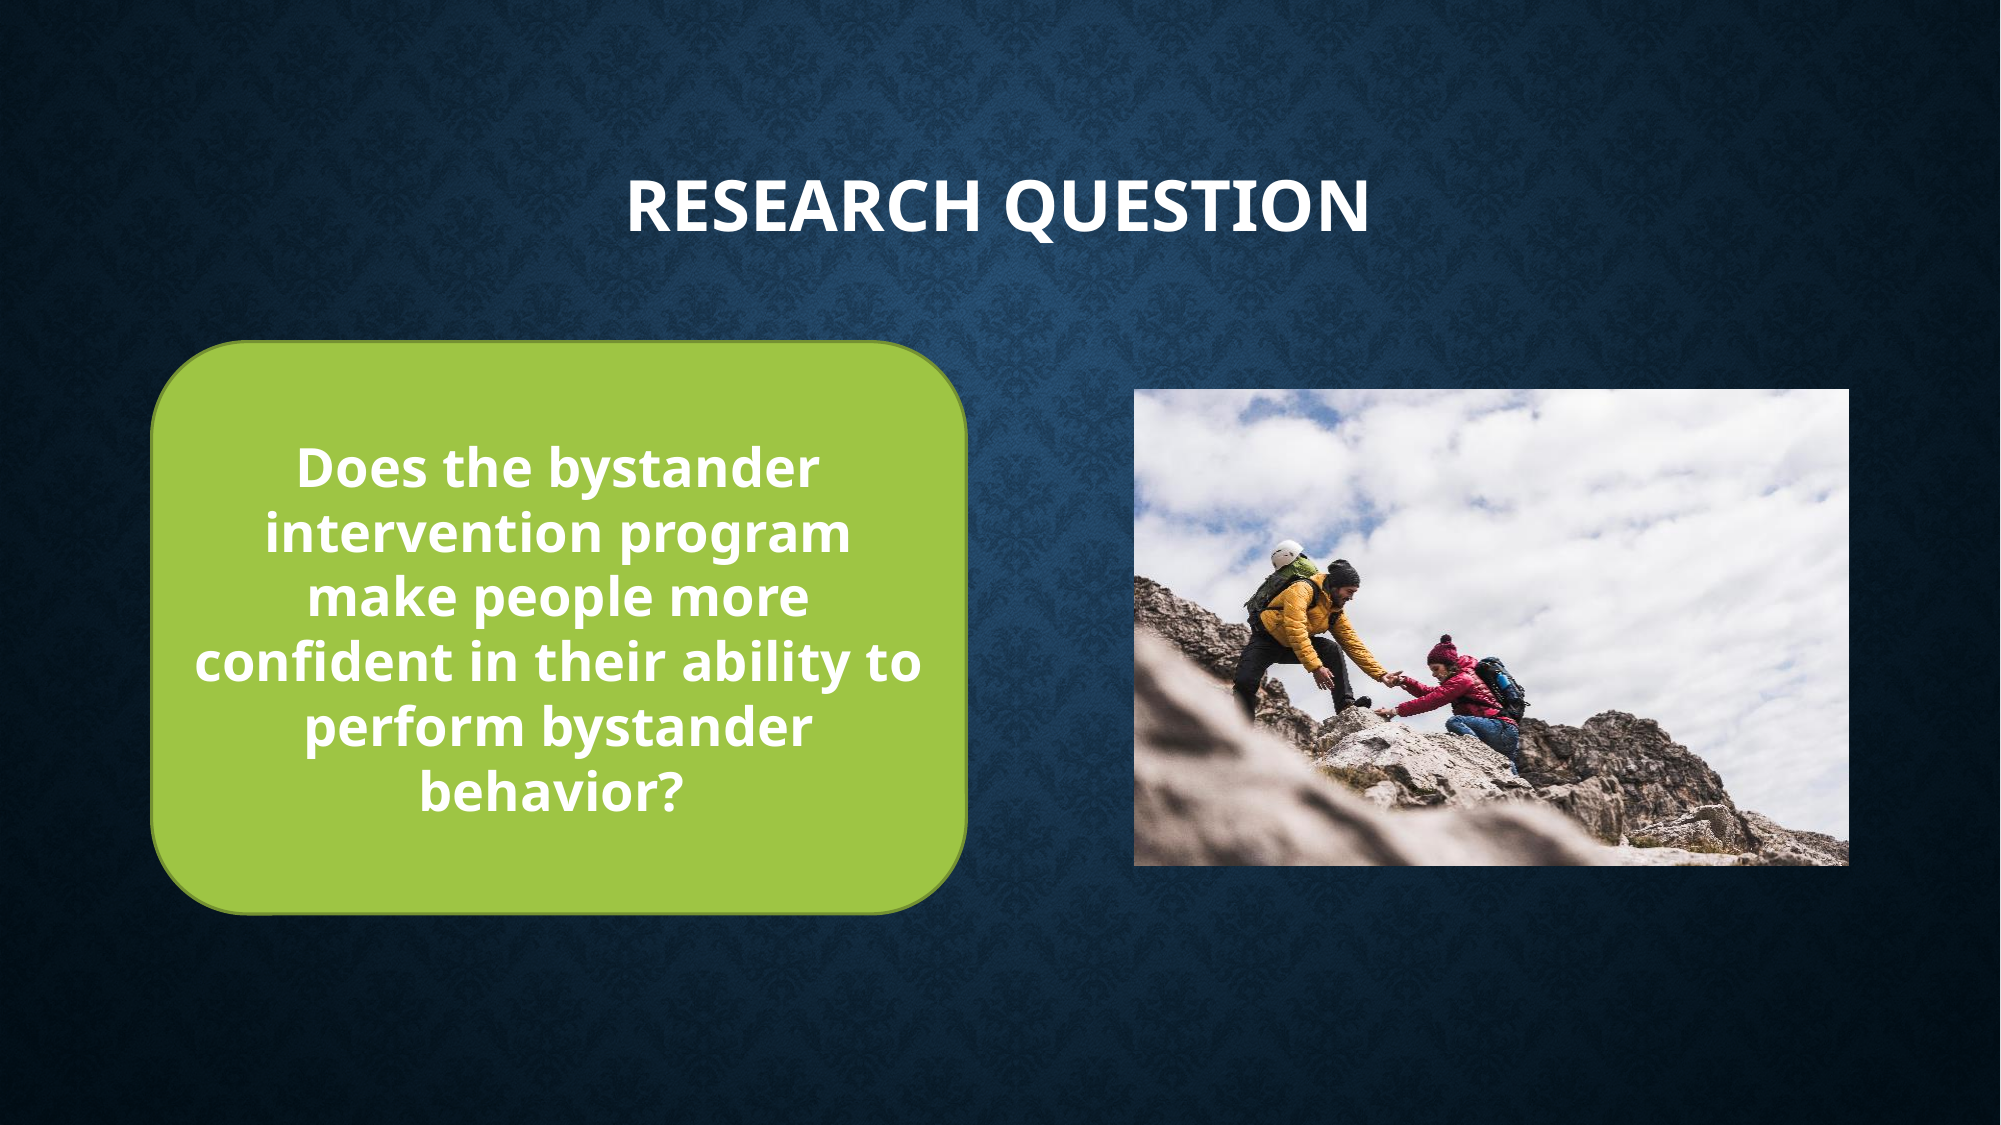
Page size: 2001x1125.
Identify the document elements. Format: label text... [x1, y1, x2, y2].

title Research Question [149, 99, 1849, 318]
picture [1133, 388, 1849, 867]
text_box Does the bystander intervention program make people more confident in their ability to perform bystander behavior? [150, 340, 968, 916]
